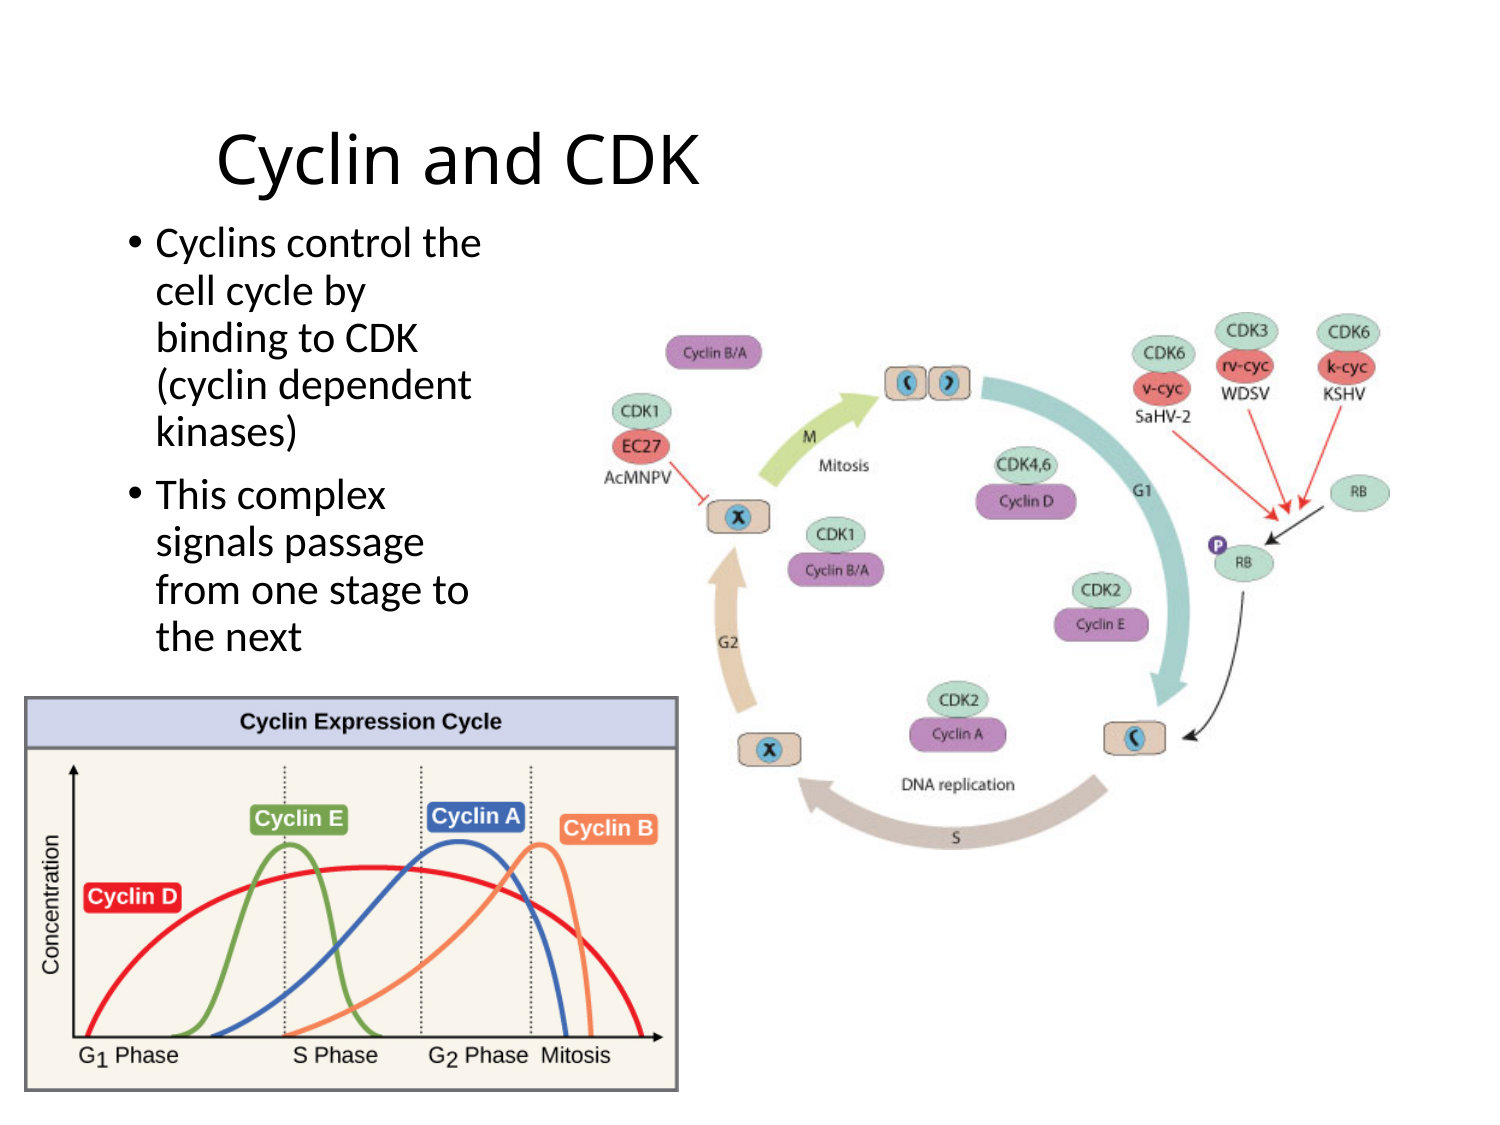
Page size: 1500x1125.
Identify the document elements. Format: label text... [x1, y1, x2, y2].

picture [24, 312, 1390, 1092]
list Cyclins control the cell cycle by binding to CDK (cyclin dependent kinases) This complex signals passage from one stage to the next [112, 212, 513, 675]
title Cyclin and CDK [200, 68, 1475, 257]
